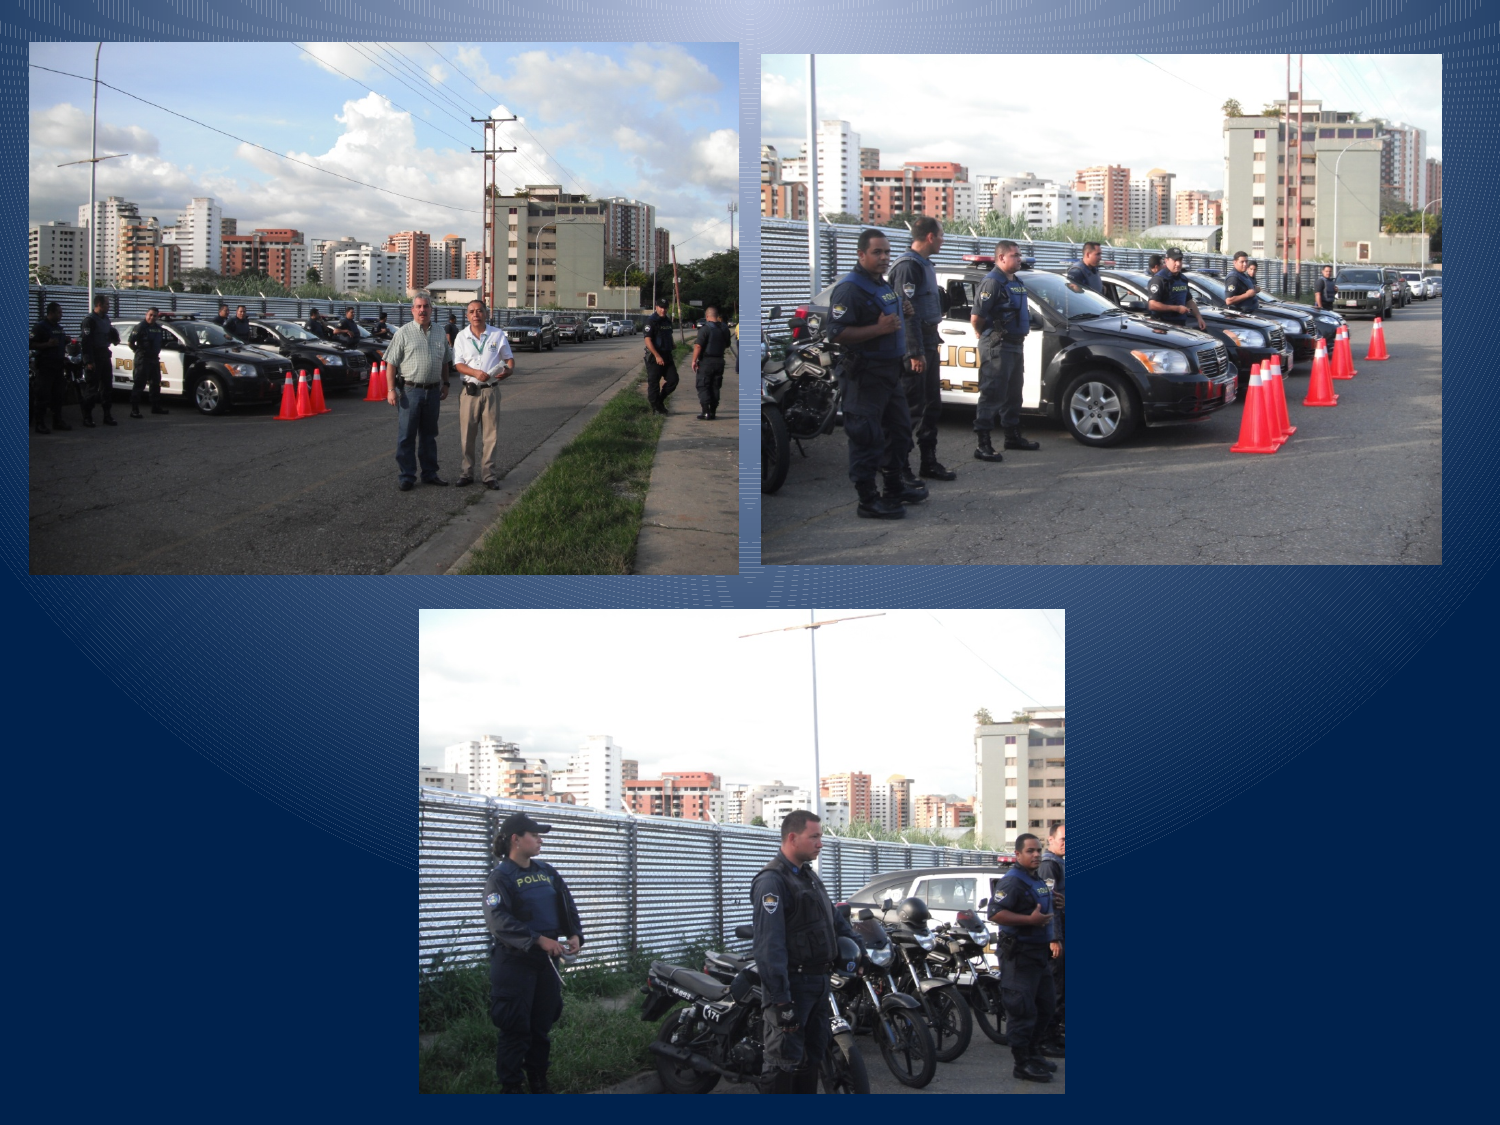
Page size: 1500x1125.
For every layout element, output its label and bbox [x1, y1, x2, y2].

picture [761, 54, 1443, 565]
list [29, 42, 739, 575]
picture [418, 609, 1066, 1095]
